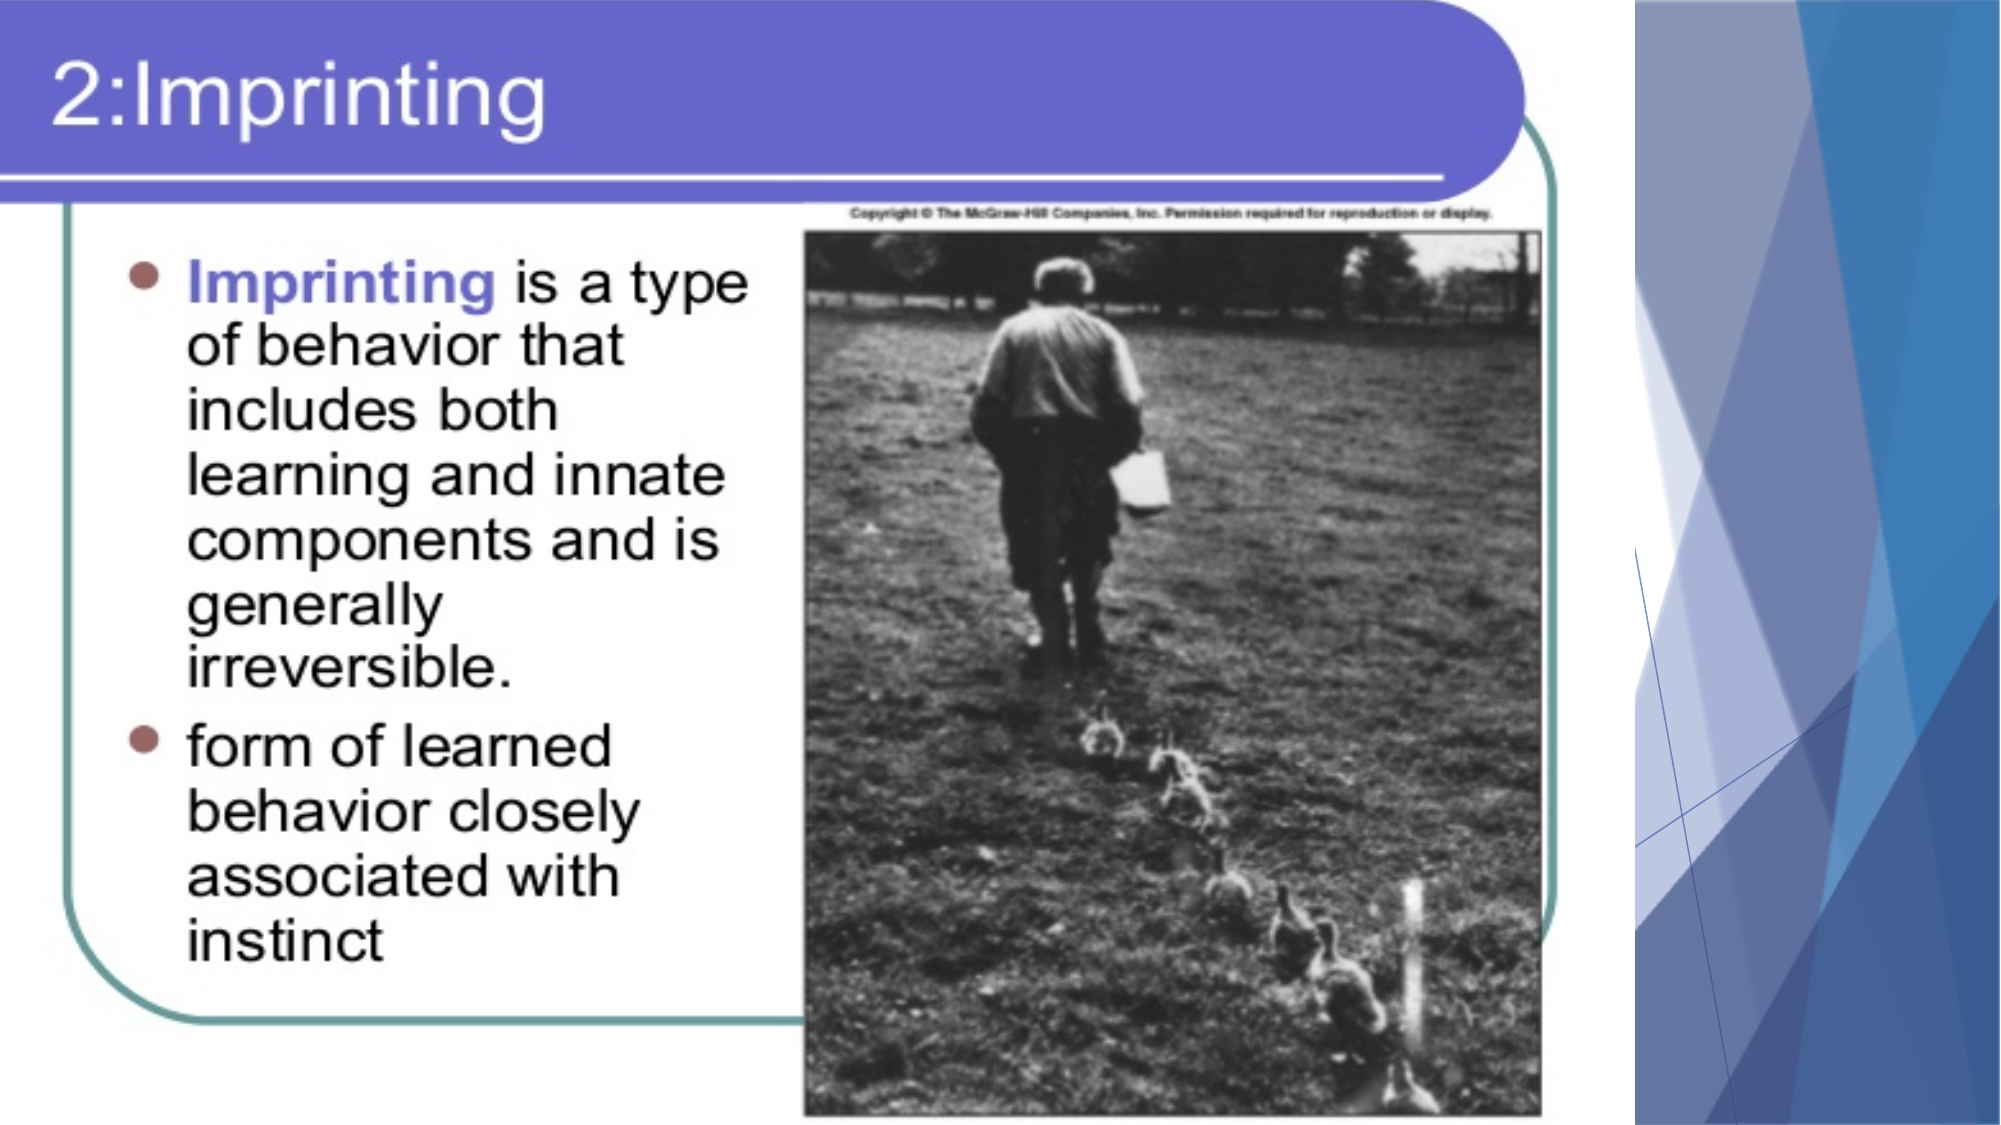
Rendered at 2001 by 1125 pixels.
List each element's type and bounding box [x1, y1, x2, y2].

list [5, 0, 1631, 1121]
